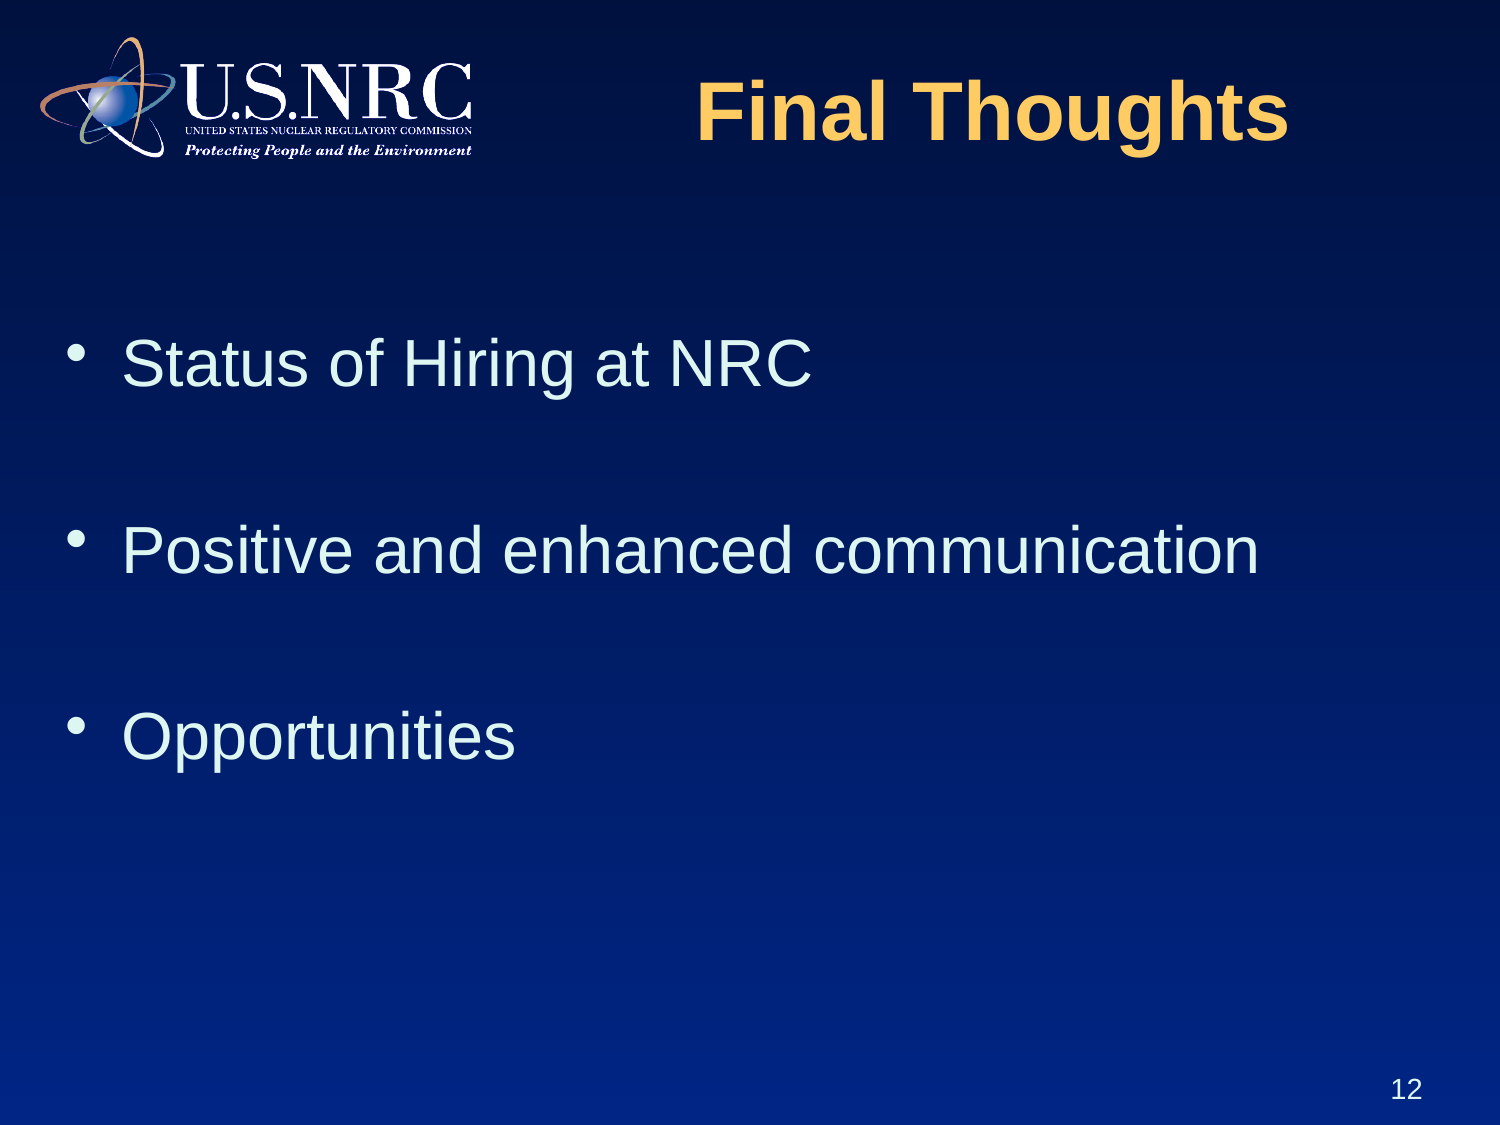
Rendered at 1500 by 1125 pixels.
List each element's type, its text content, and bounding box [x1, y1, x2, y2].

picture [37, 32, 475, 163]
slide_number 12 [1353, 1062, 1461, 1113]
title Final Thoughts [524, 49, 1463, 163]
list Status of Hiring at NRC Positive and enhanced communication Opportunities [49, 312, 1476, 1125]
